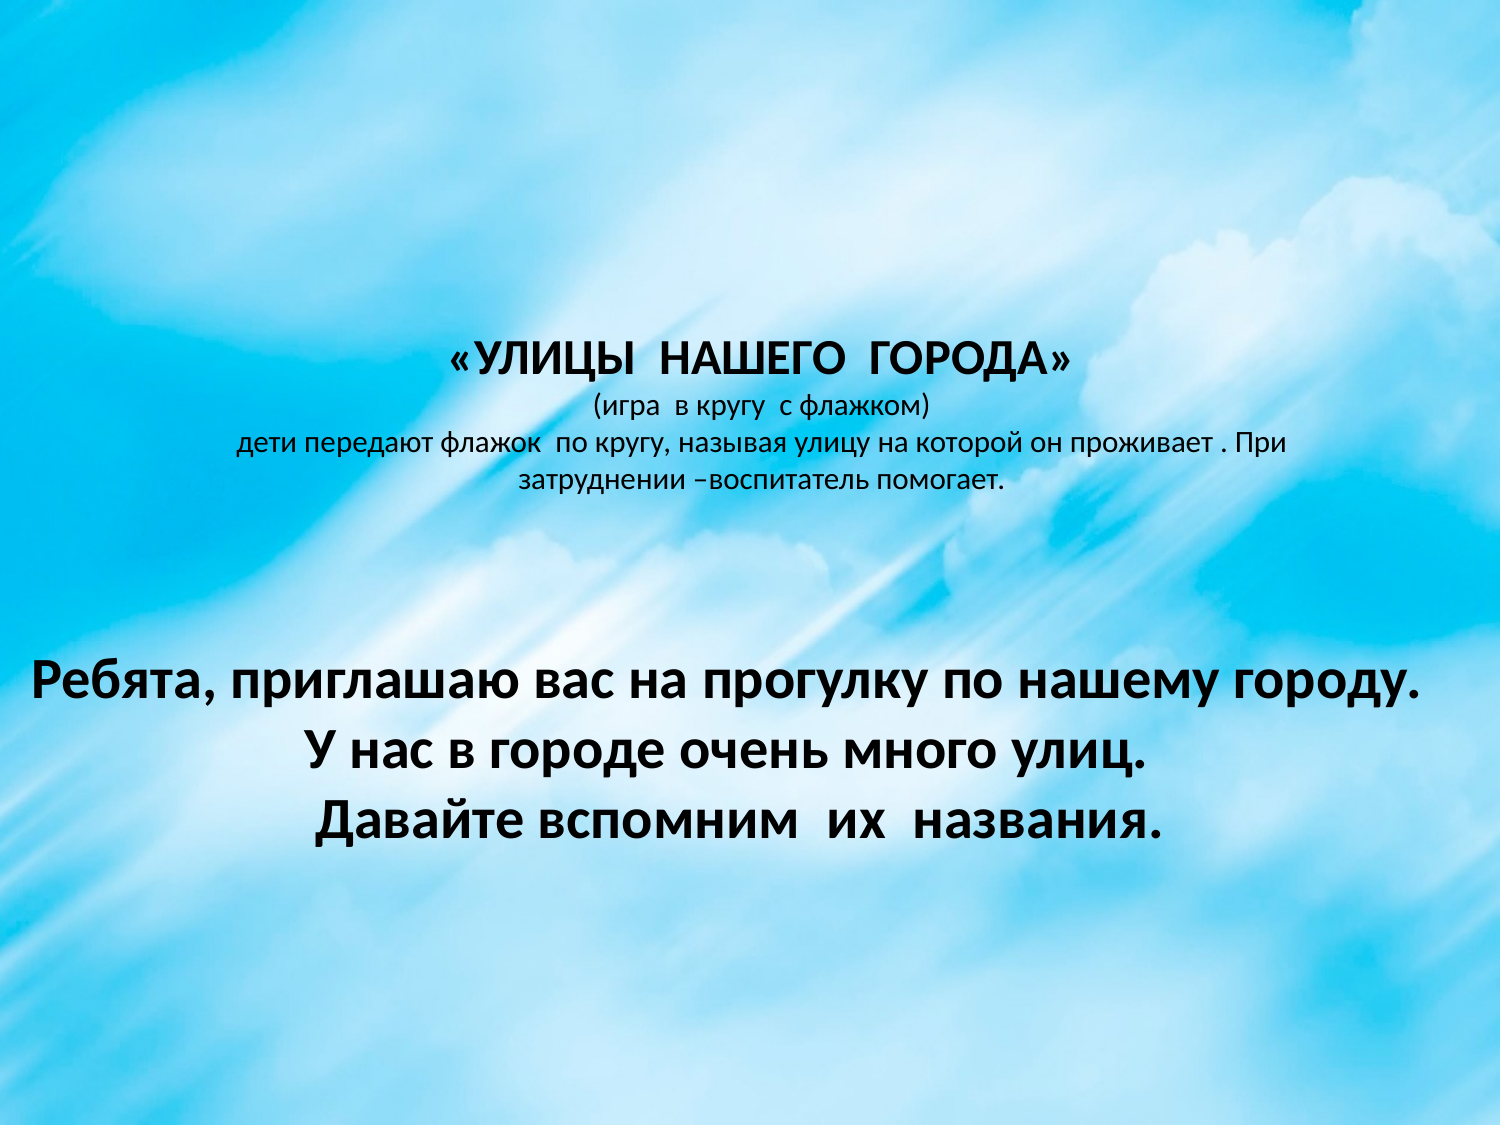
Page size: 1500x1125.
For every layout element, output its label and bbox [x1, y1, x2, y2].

list [0, 0, 1500, 1125]
